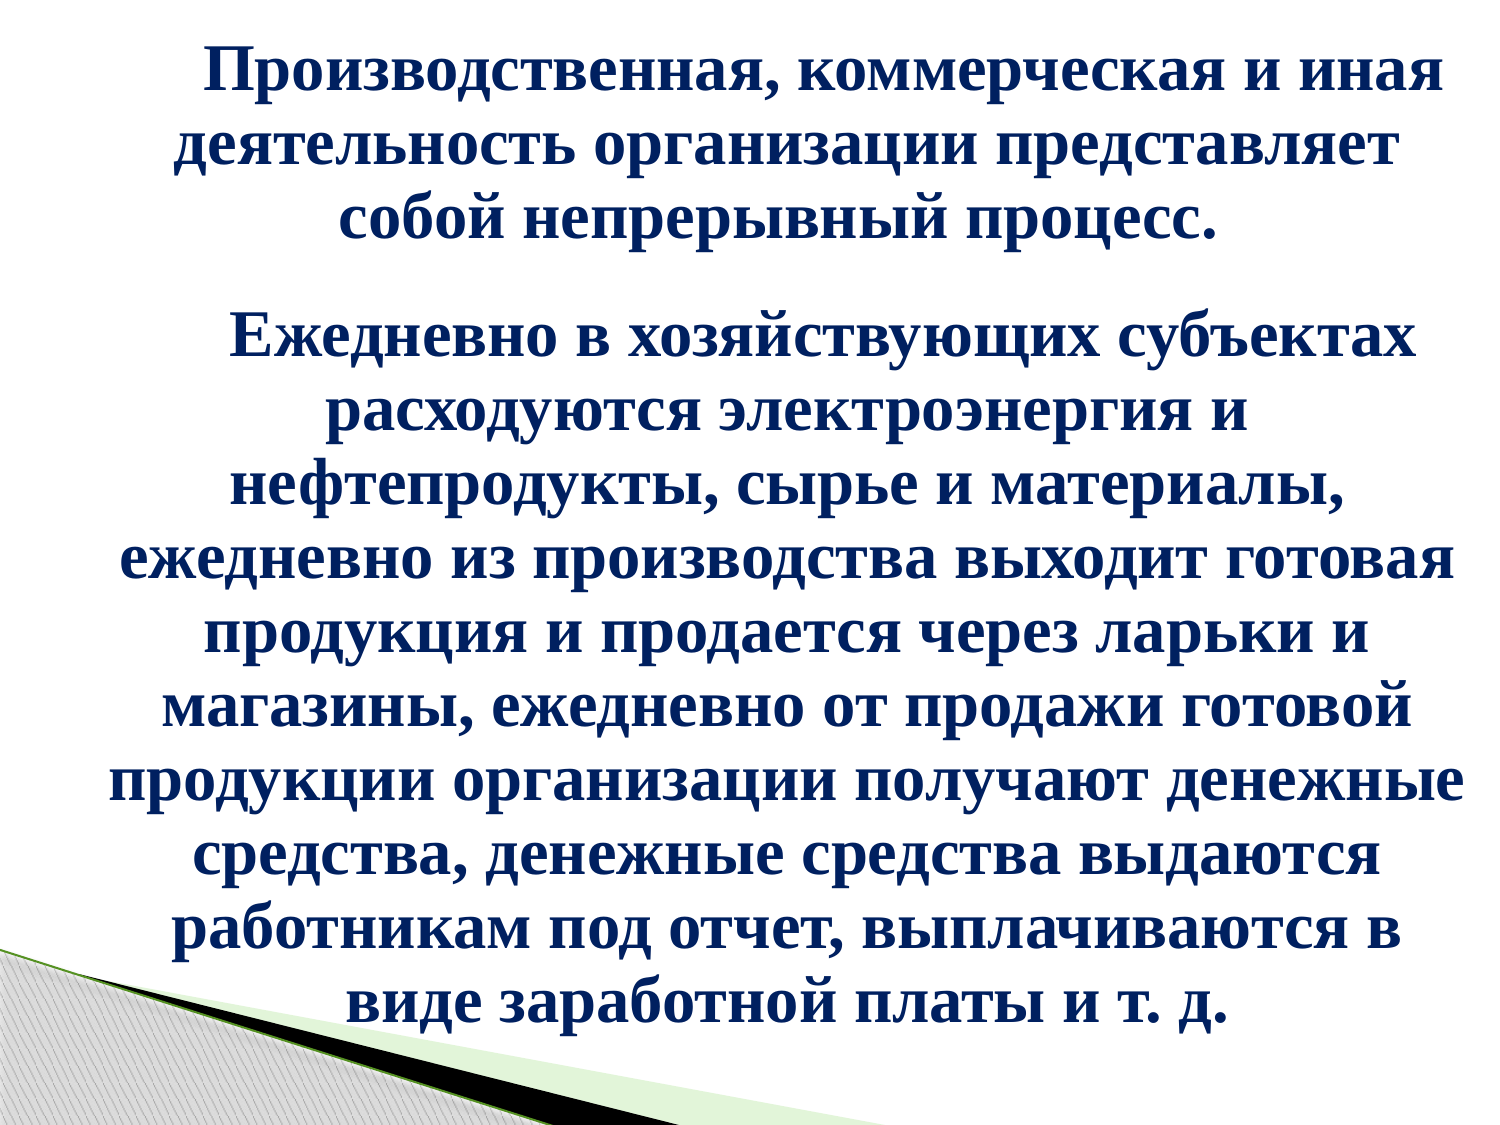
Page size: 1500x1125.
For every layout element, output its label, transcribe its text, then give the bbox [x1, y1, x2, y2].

table_header Производственная, коммерческая и иная деятельность организации представляет собой непрерывный процесс. Ежедневно в хозяйствующих субъектах расходуются электроэнергия и нефтепродукты, сырье и материалы, ежедневно из производства выходит готовая продукция и продается через ларьки и магазины, ежедневно от продажи готовой продукции организации получают денежные средства, денежные средства выдаются работникам под отчет, выплачиваются в виде заработной платы и т. д. [0, 31, 1471, 1037]
text_box [943, 293, 974, 399]
